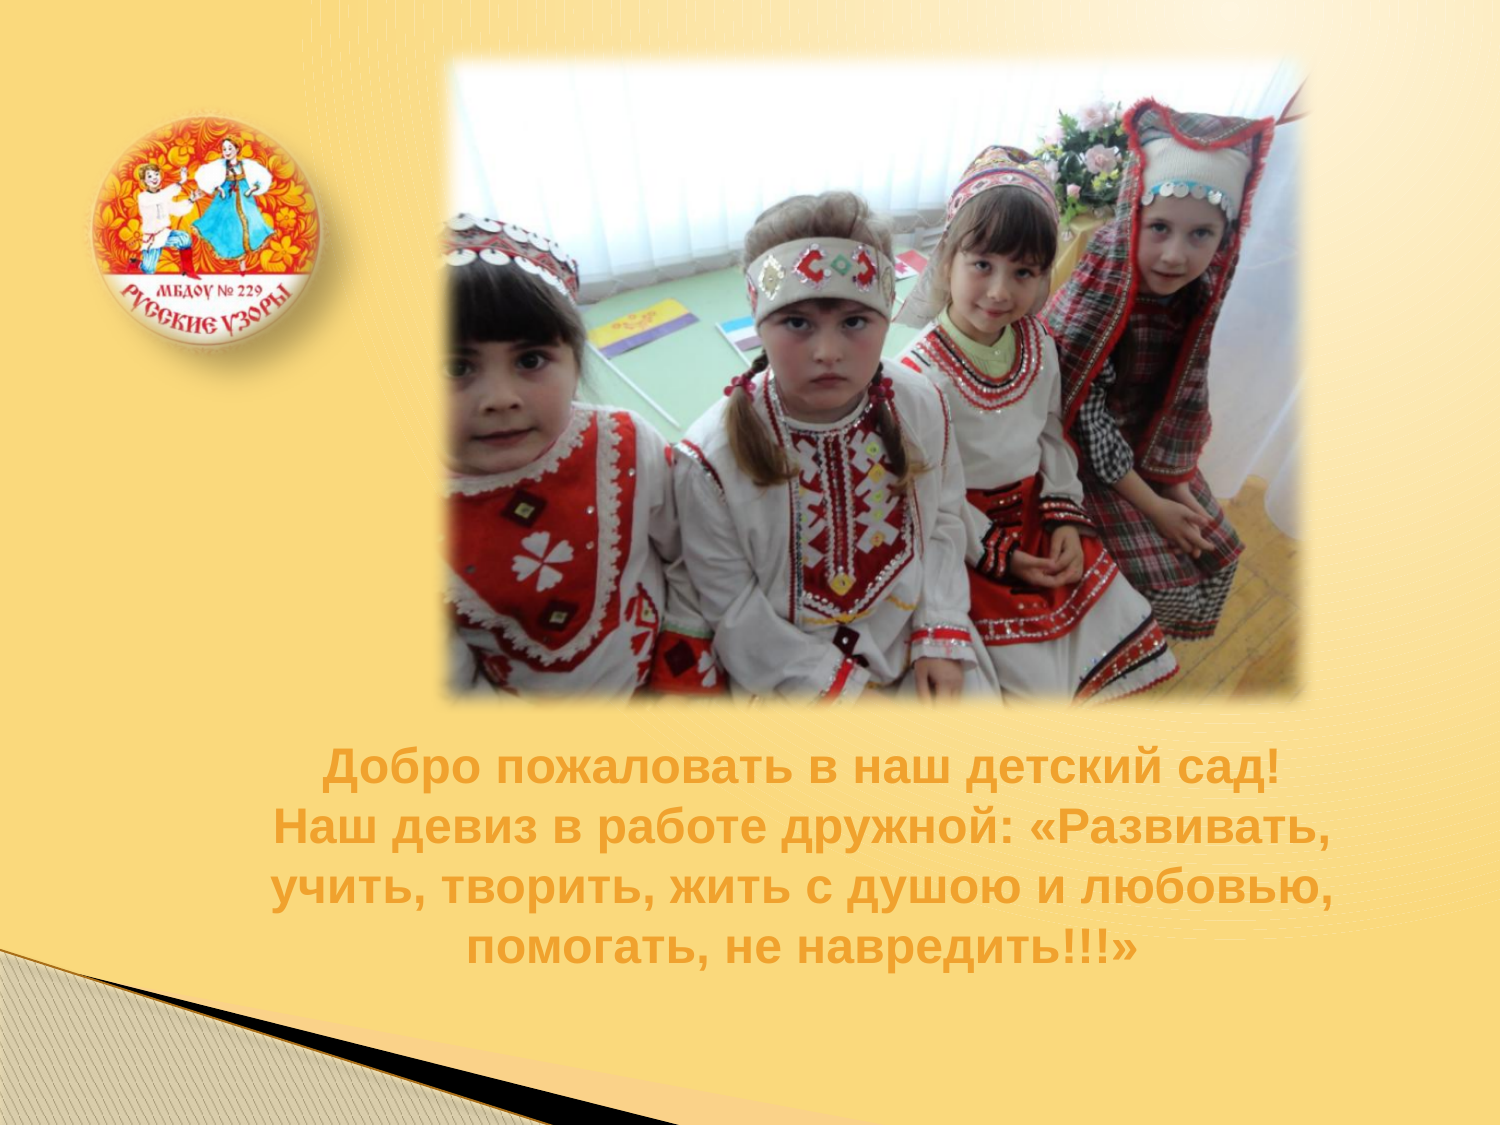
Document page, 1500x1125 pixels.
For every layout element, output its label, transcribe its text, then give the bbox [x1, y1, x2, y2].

title Добро пожаловать в наш детский сад! Наш девиз в работе дружной: «Развивать, учить, творить, жить с душою и любовью, помогать, не навредить!!!» [187, 152, 1418, 834]
picture [76, 101, 337, 362]
picture [430, 42, 1318, 717]
